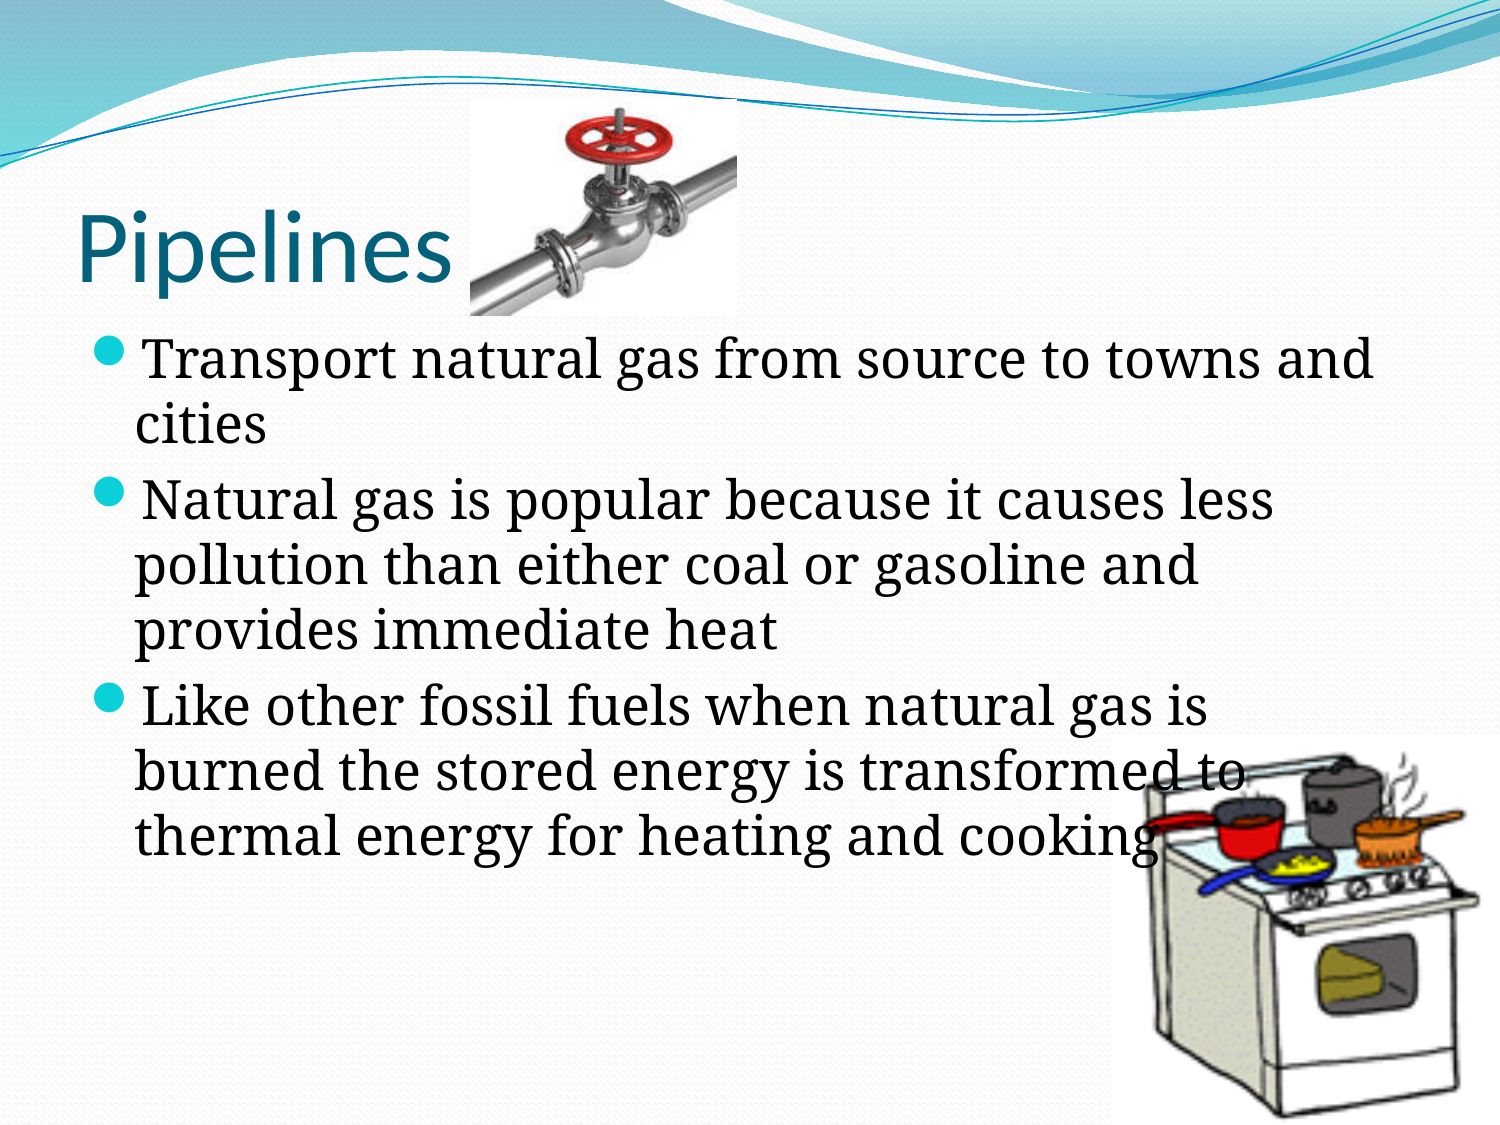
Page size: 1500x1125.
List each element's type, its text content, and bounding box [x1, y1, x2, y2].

picture [1112, 734, 1500, 1125]
picture [470, 99, 737, 316]
title Pipelines [75, 115, 463, 303]
list Transport natural gas from source to towns and cities Natural gas is popular because it causes less pollution than either coal or gasoline and provides immediate heat Like other fossil fuels when natural gas is burned the stored energy is transformed to thermal energy for heating and cooking [75, 317, 1425, 1038]
title Pipelines [743, 115, 1425, 303]
